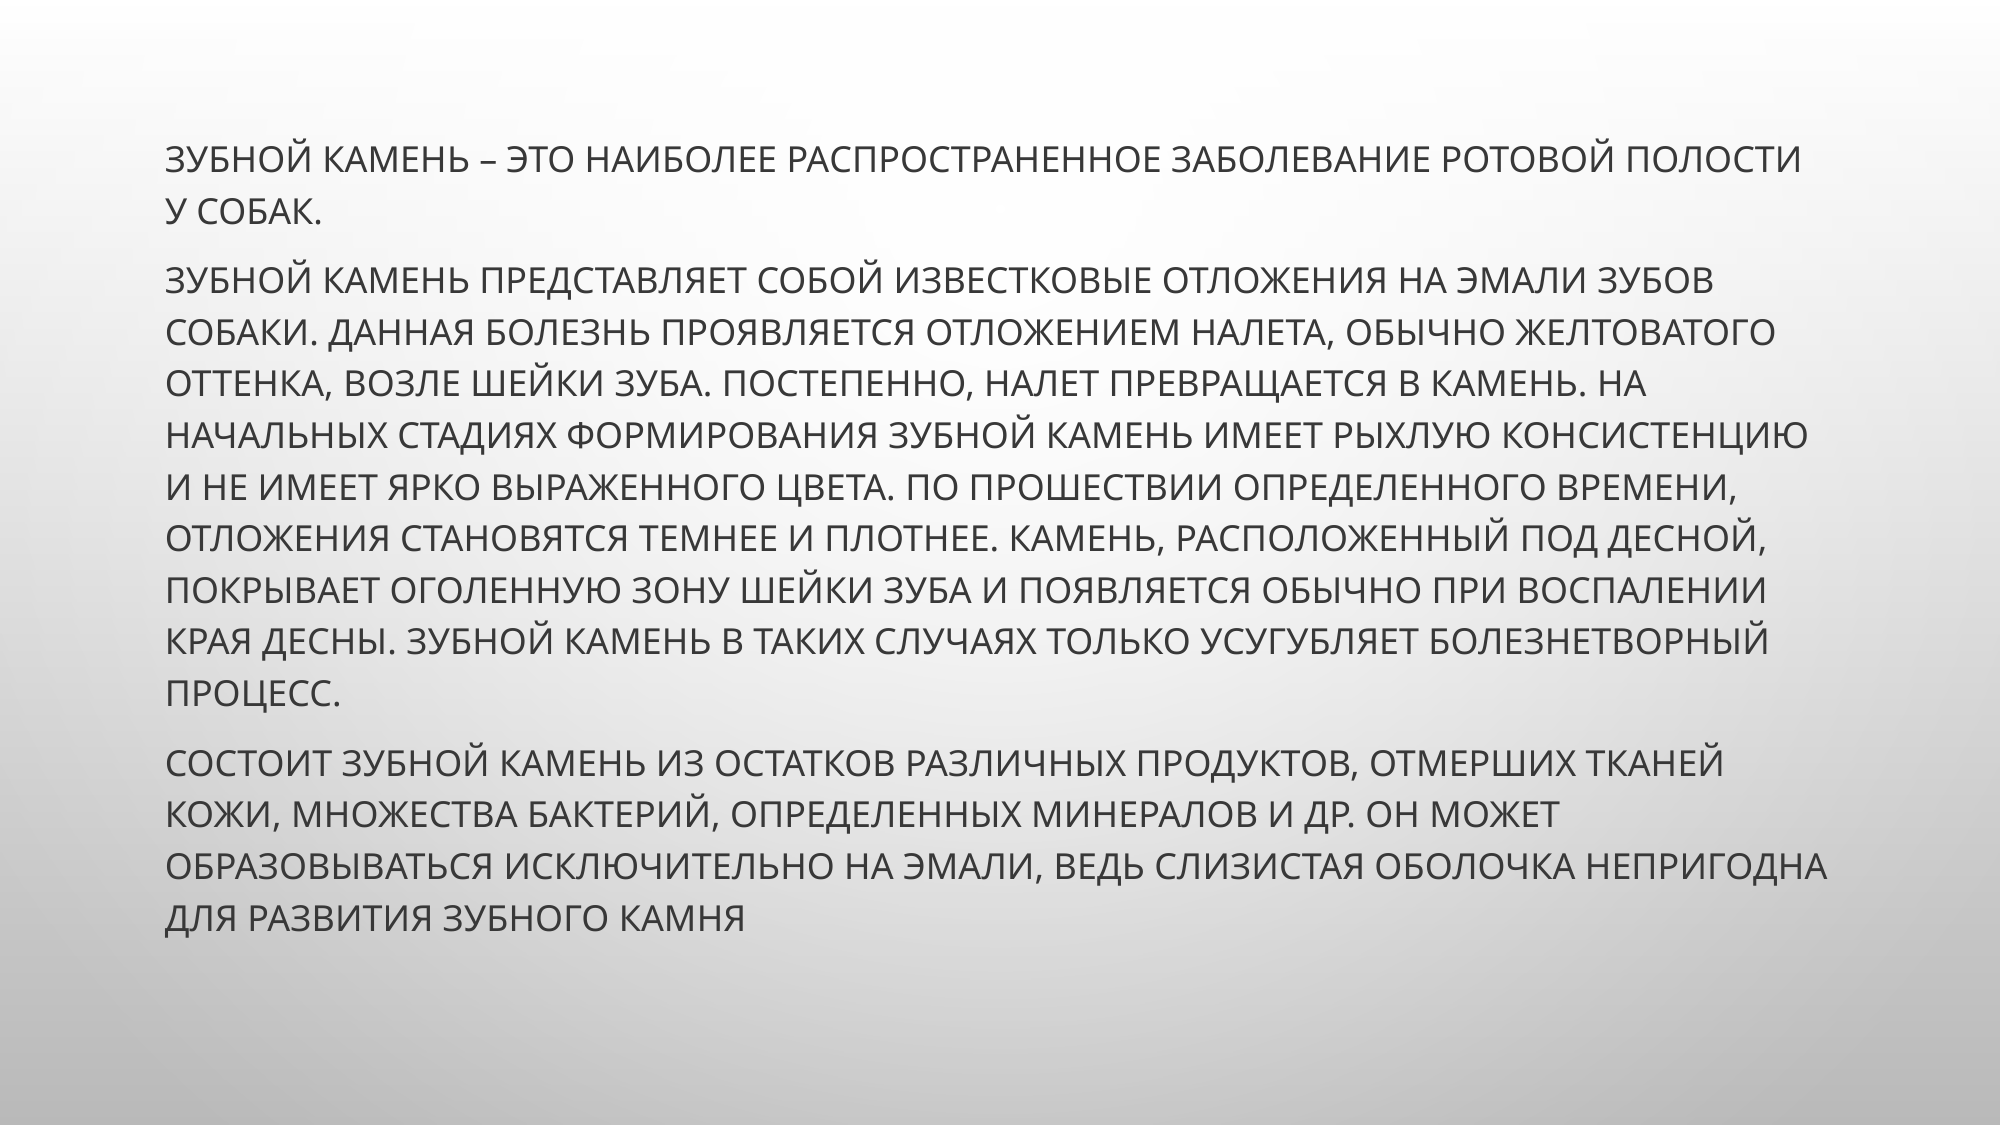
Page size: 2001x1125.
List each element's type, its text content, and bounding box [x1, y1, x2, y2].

picture [0, 0, 2000, 1125]
list Зубной камень – это наиболее распространенное заболевание ротовой полости у собак. Зубной камень представляет собой известковые отложения на эмали зубов собаки. Данная болезнь проявляется отложением налета, обычно желтоватого оттенка, возле шейки зуба. Постепенно, налет превращается в камень. На начальных стадиях формирования зубной камень имеет рыхлую консистенцию и не имеет ярко выраженного цвета. По прошествии определенного времени, отложения становятся темнее и плотнее. Камень, расположенный под десной, покрывает оголенную зону шейки зуба и появляется обычно при воспалении края десны. Зубной камень в таких случаях только усугубляет болезнетворный процесс. Состоит зубной камень из остатков различных продуктов, отмерших тканей кожи, множества бактерий, определенных минералов и др. Он может образовываться исключительно на эмали, ведь слизистая оболочка непригодна для развития зубного камня [149, 120, 1851, 950]
